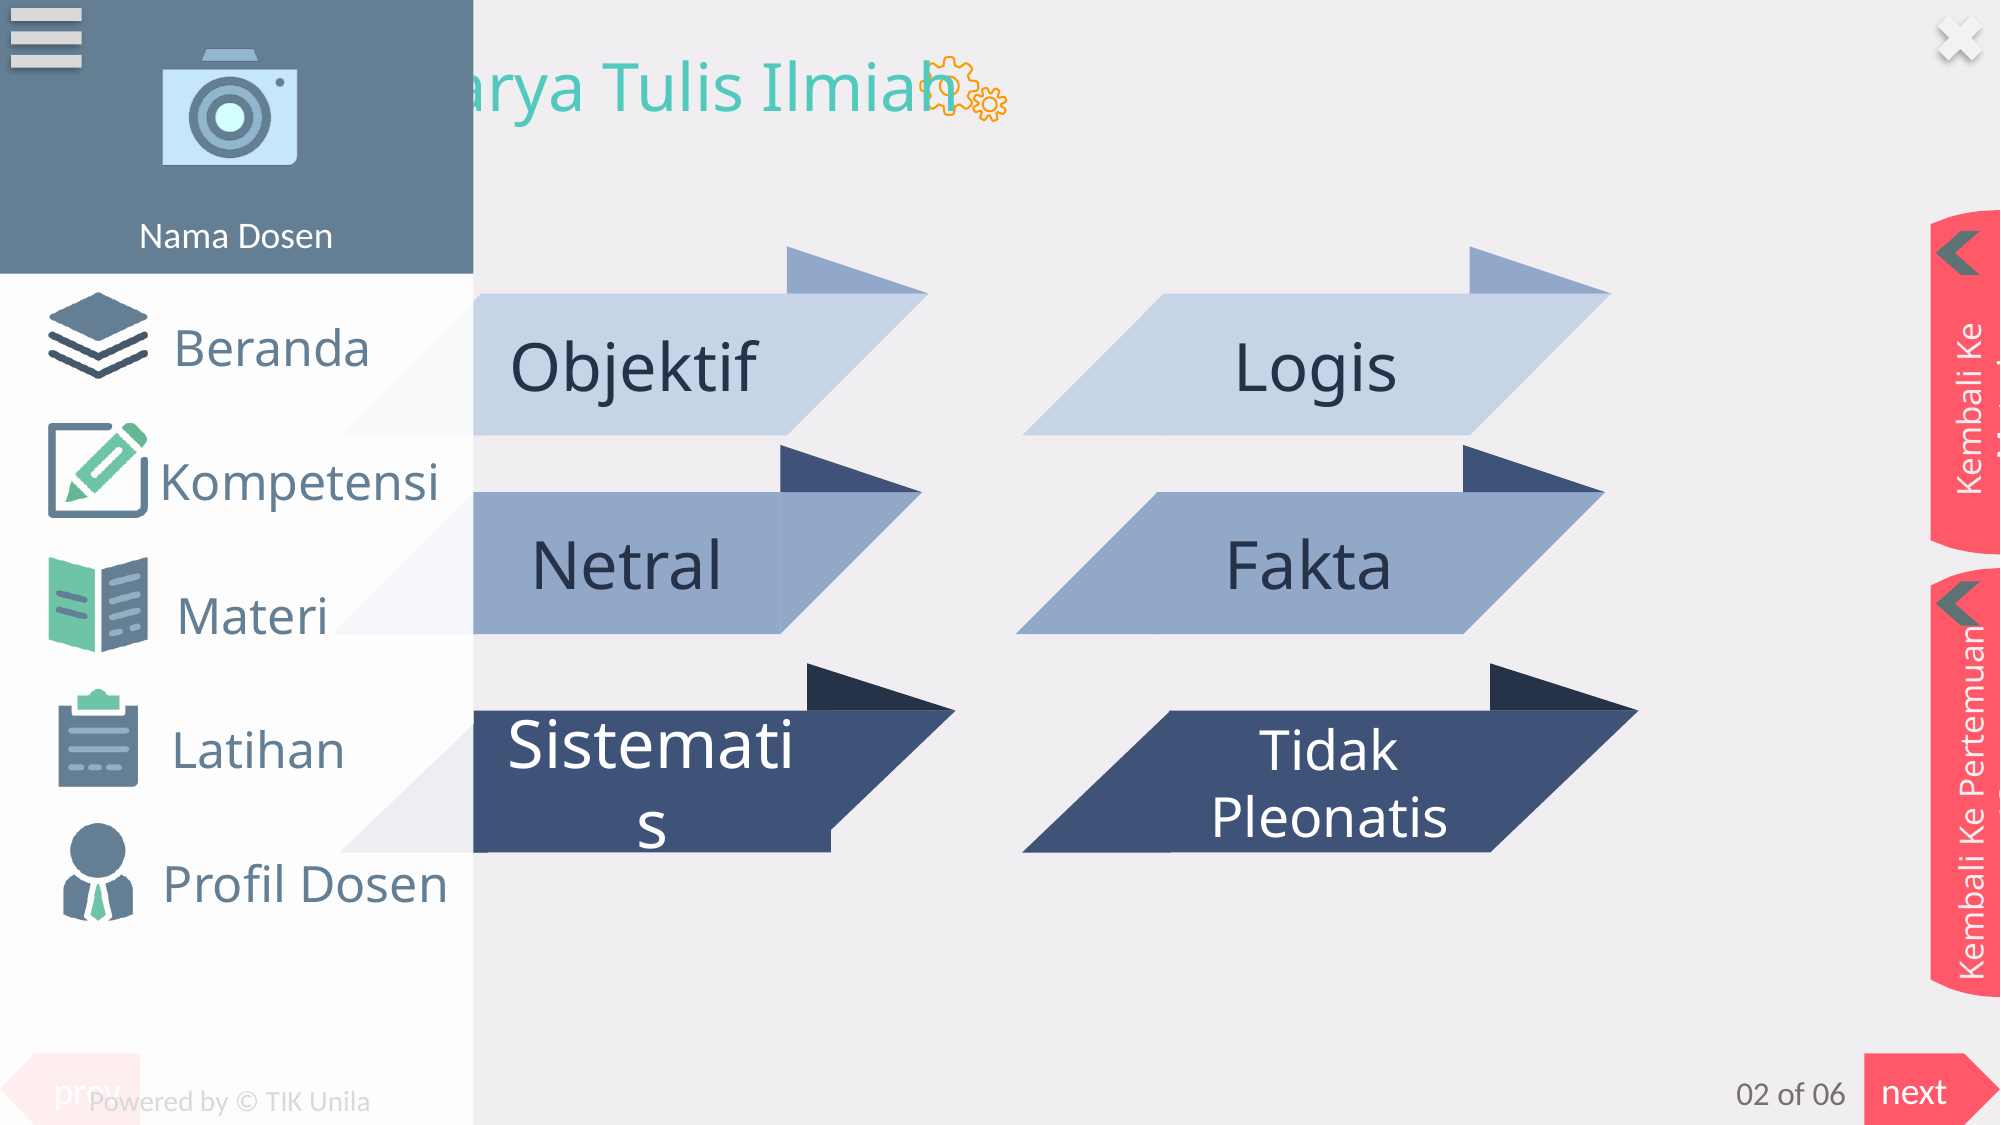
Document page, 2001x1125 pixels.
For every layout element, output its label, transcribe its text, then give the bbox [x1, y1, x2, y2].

text_box 02 of 06 [1721, 1064, 1861, 1120]
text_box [474, 35, 1798, 145]
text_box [1015, 444, 1606, 635]
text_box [474, 246, 929, 436]
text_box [1930, 567, 2000, 998]
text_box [1022, 246, 1612, 436]
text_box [1022, 663, 1639, 853]
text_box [474, 444, 923, 635]
text_box [1936, 13, 1985, 62]
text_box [1930, 209, 2000, 555]
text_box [11, 7, 82, 68]
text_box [474, 663, 956, 853]
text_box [0, 0, 474, 1125]
